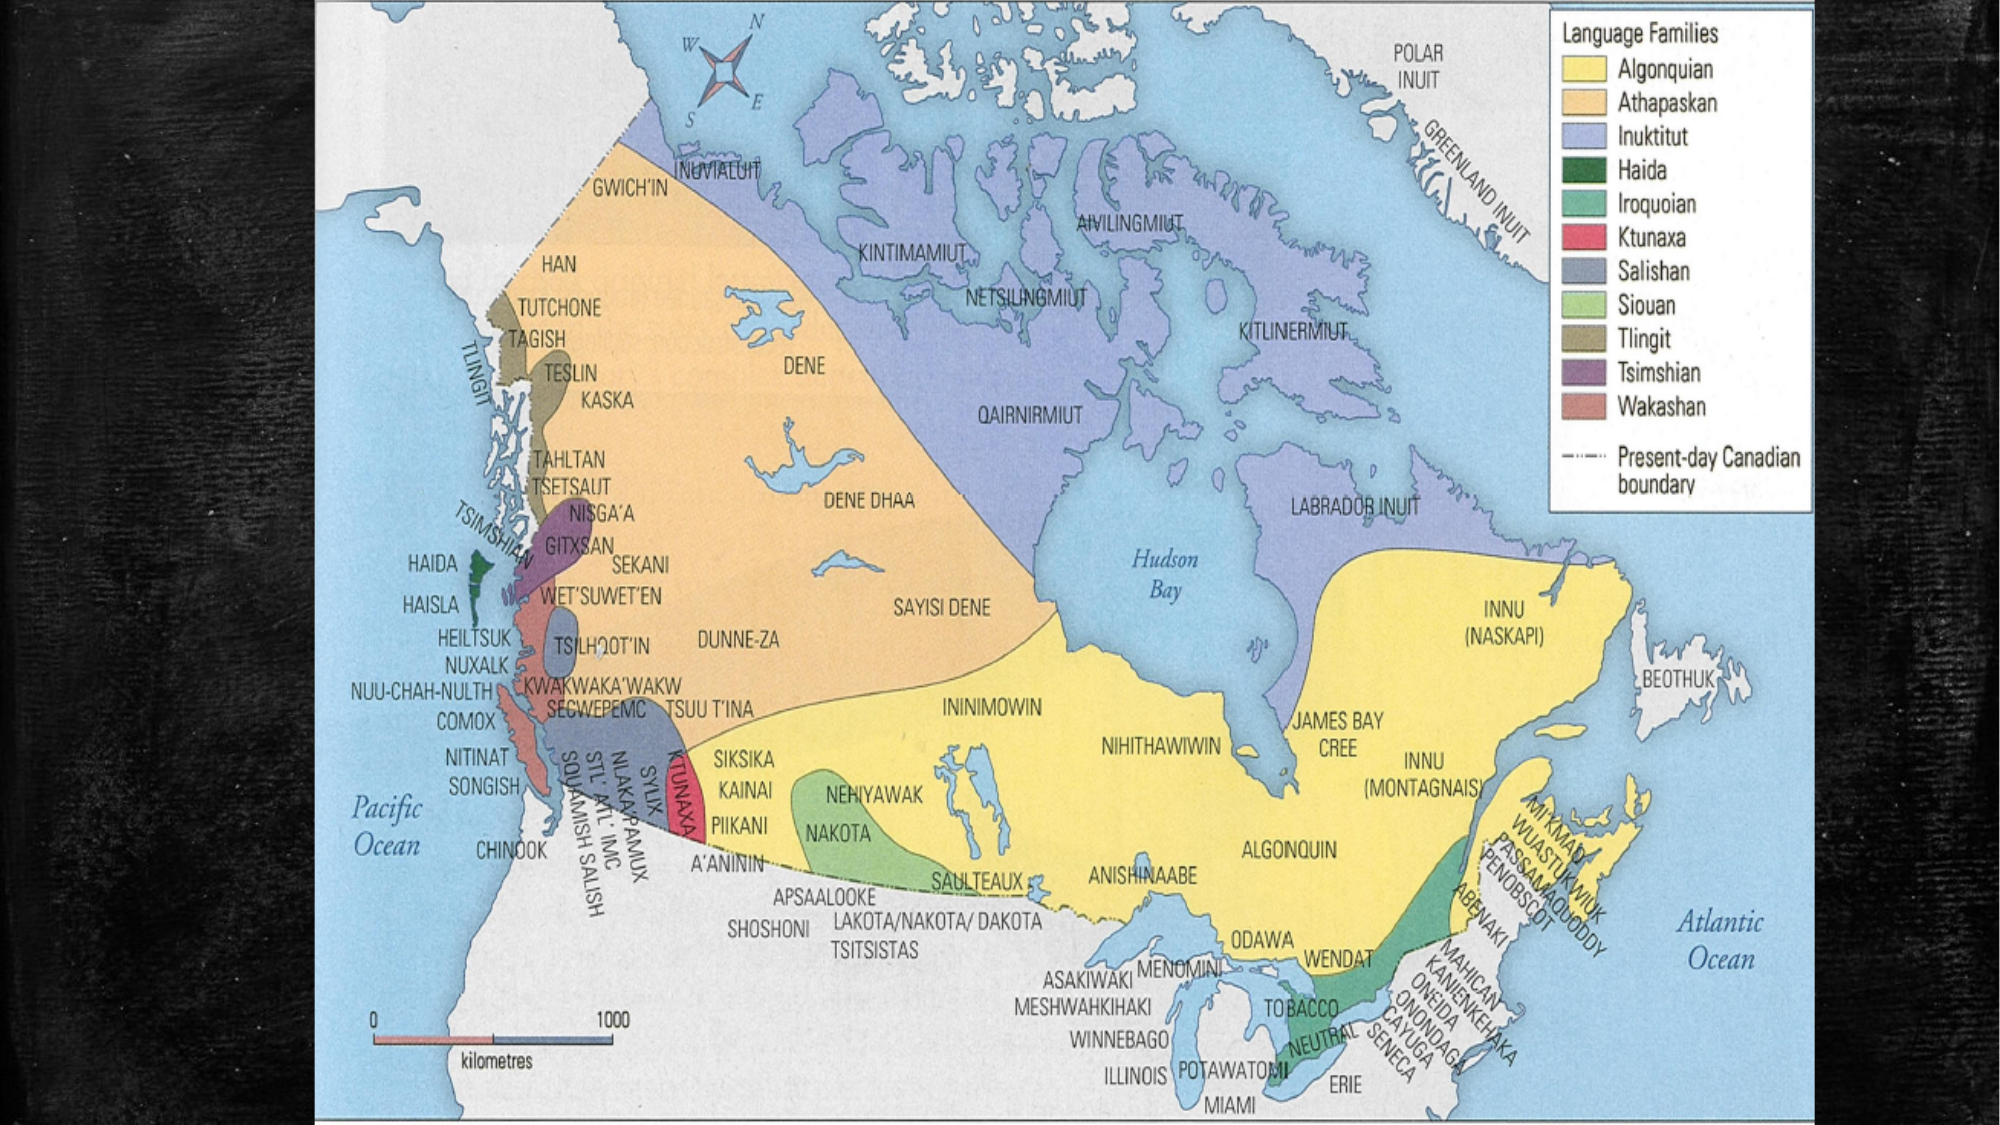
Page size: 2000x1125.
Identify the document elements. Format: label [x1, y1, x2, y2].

picture [314, 0, 1815, 1125]
